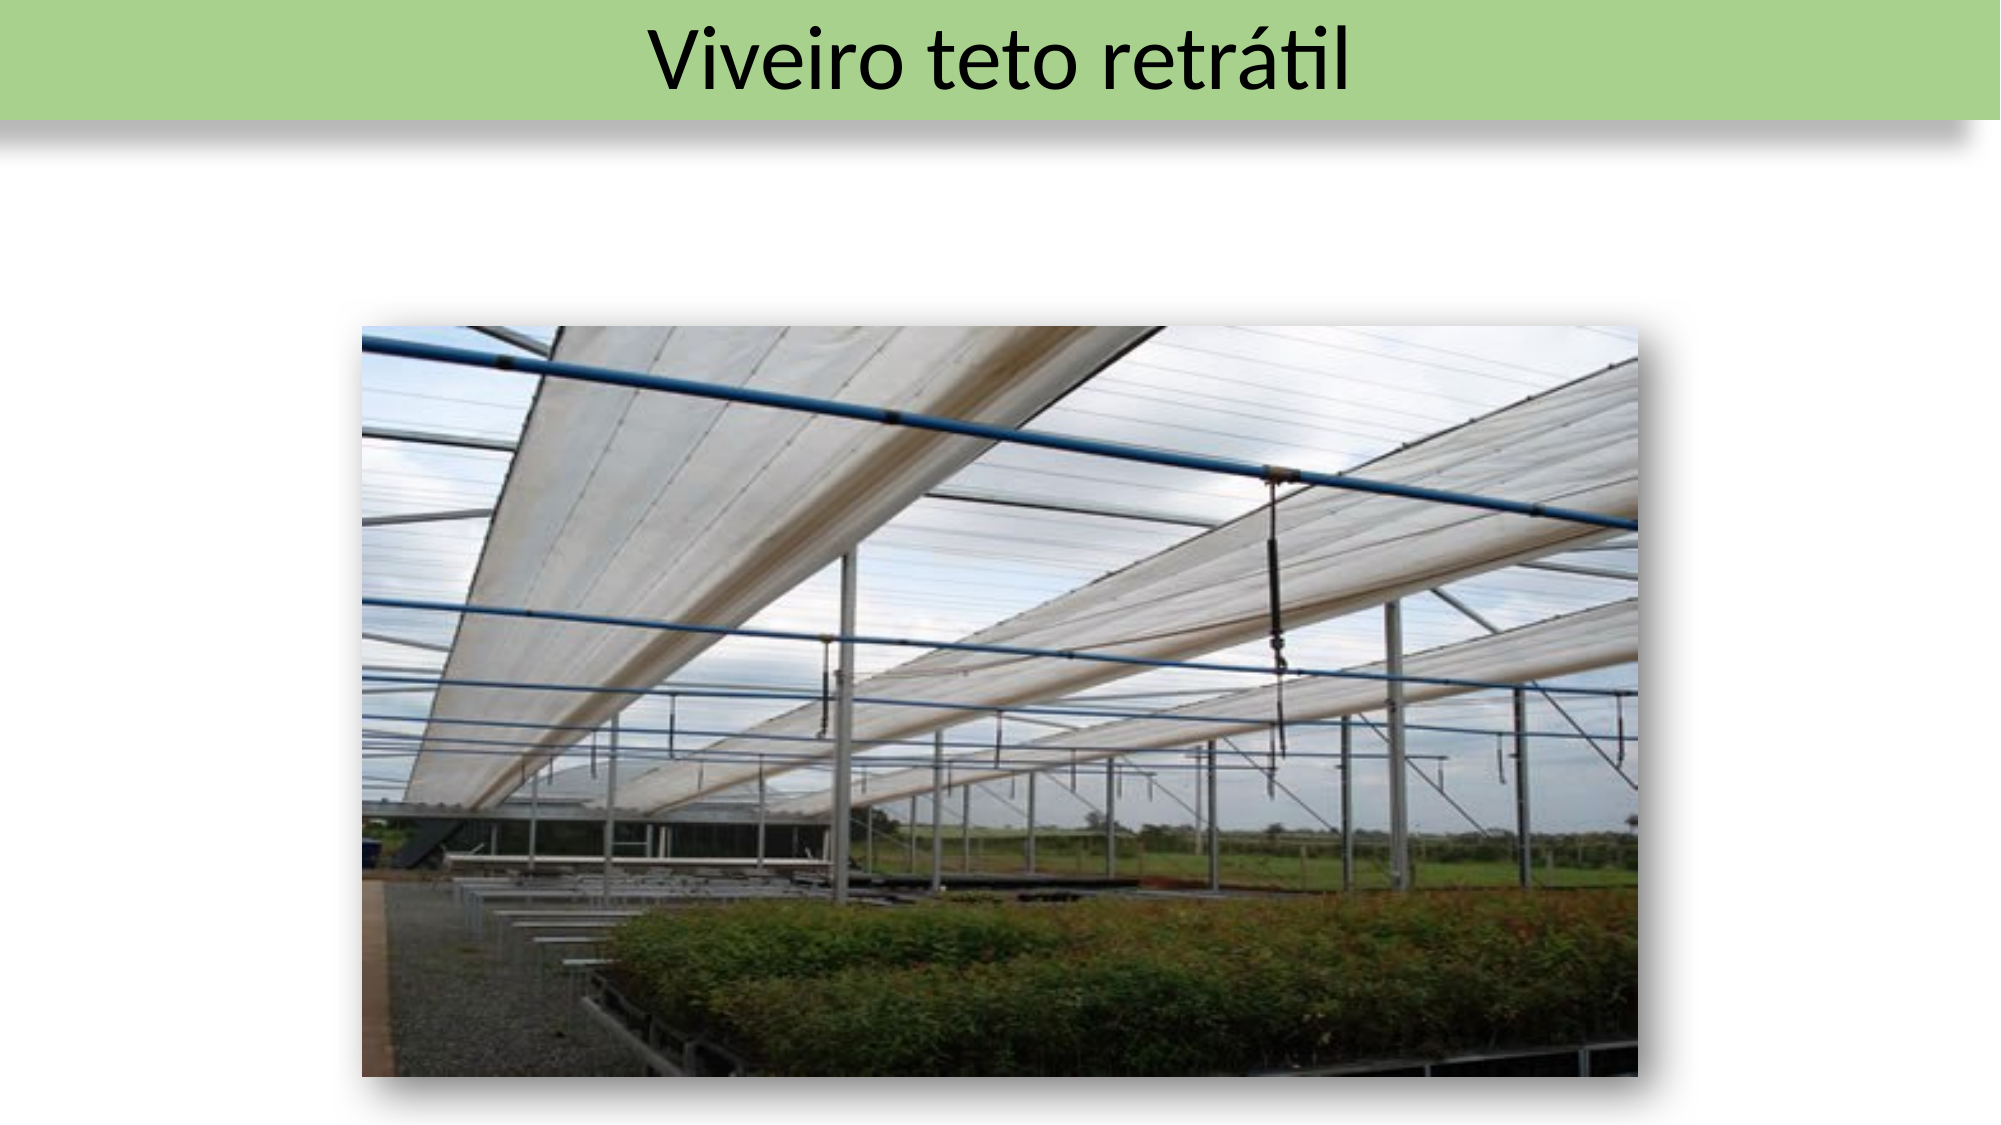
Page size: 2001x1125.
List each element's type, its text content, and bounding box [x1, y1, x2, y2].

title Viveiro teto retrátil [0, 0, 2000, 120]
picture [362, 326, 1638, 1077]
